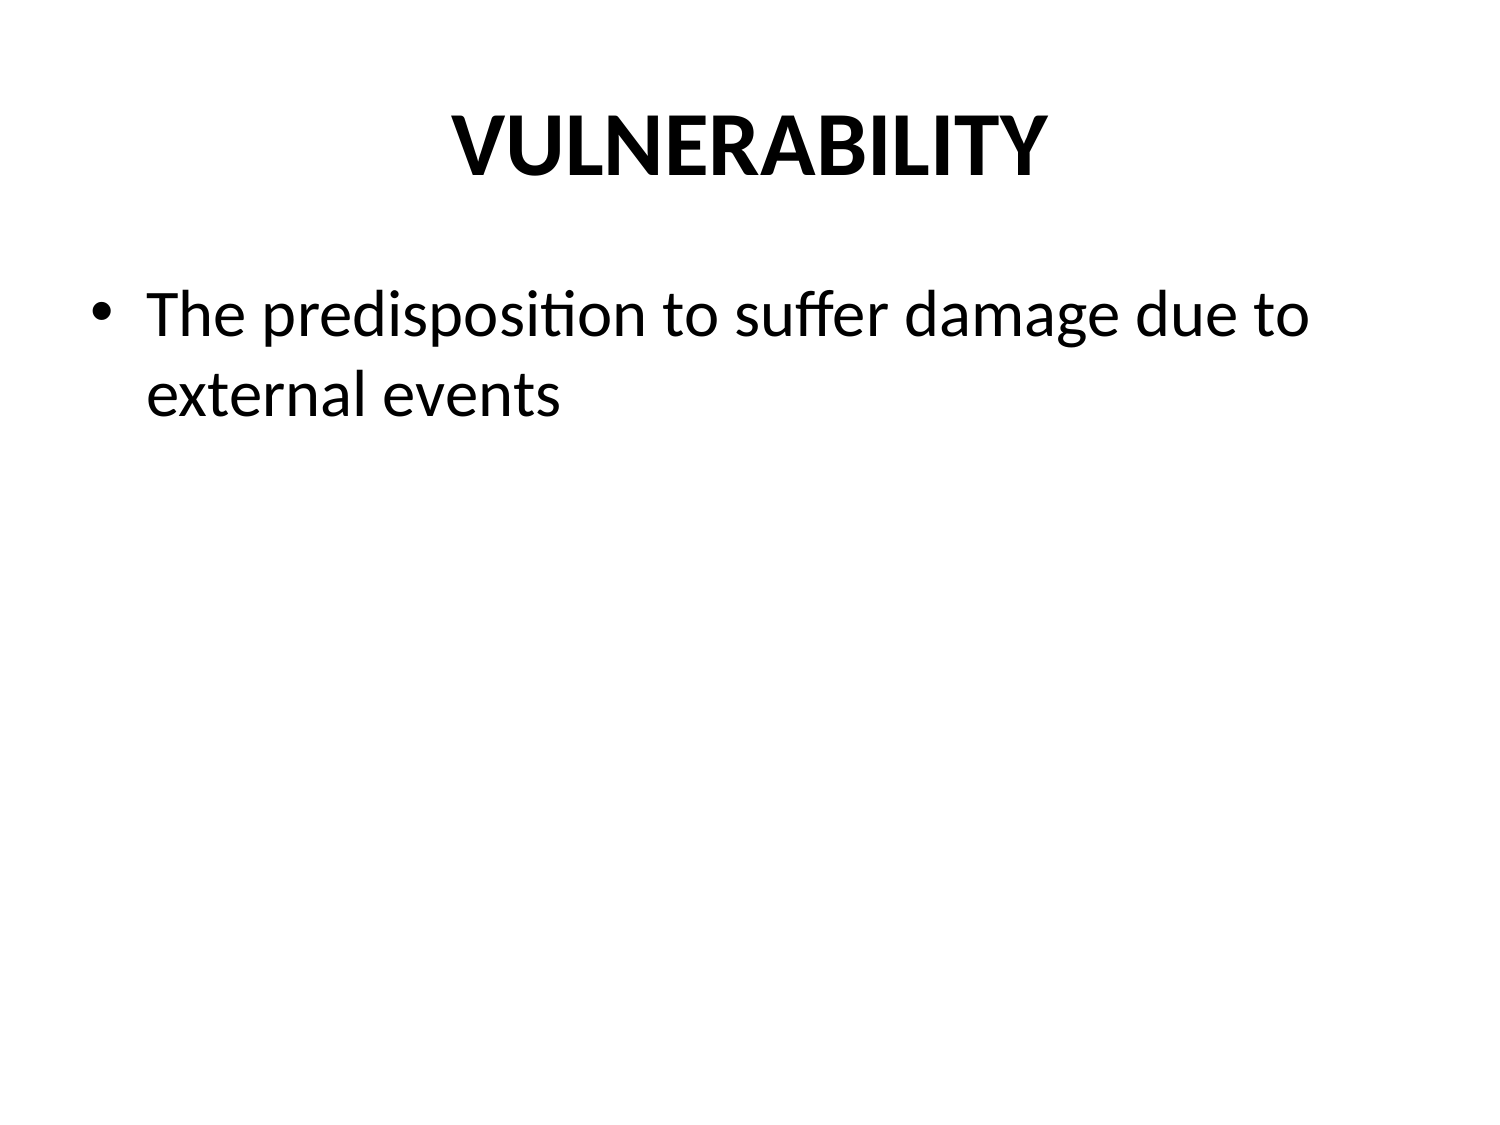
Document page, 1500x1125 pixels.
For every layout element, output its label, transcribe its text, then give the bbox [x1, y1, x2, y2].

title VULNERABILITY [75, 45, 1425, 233]
list The predisposition to suffer damage due to external events [75, 262, 1425, 1005]
